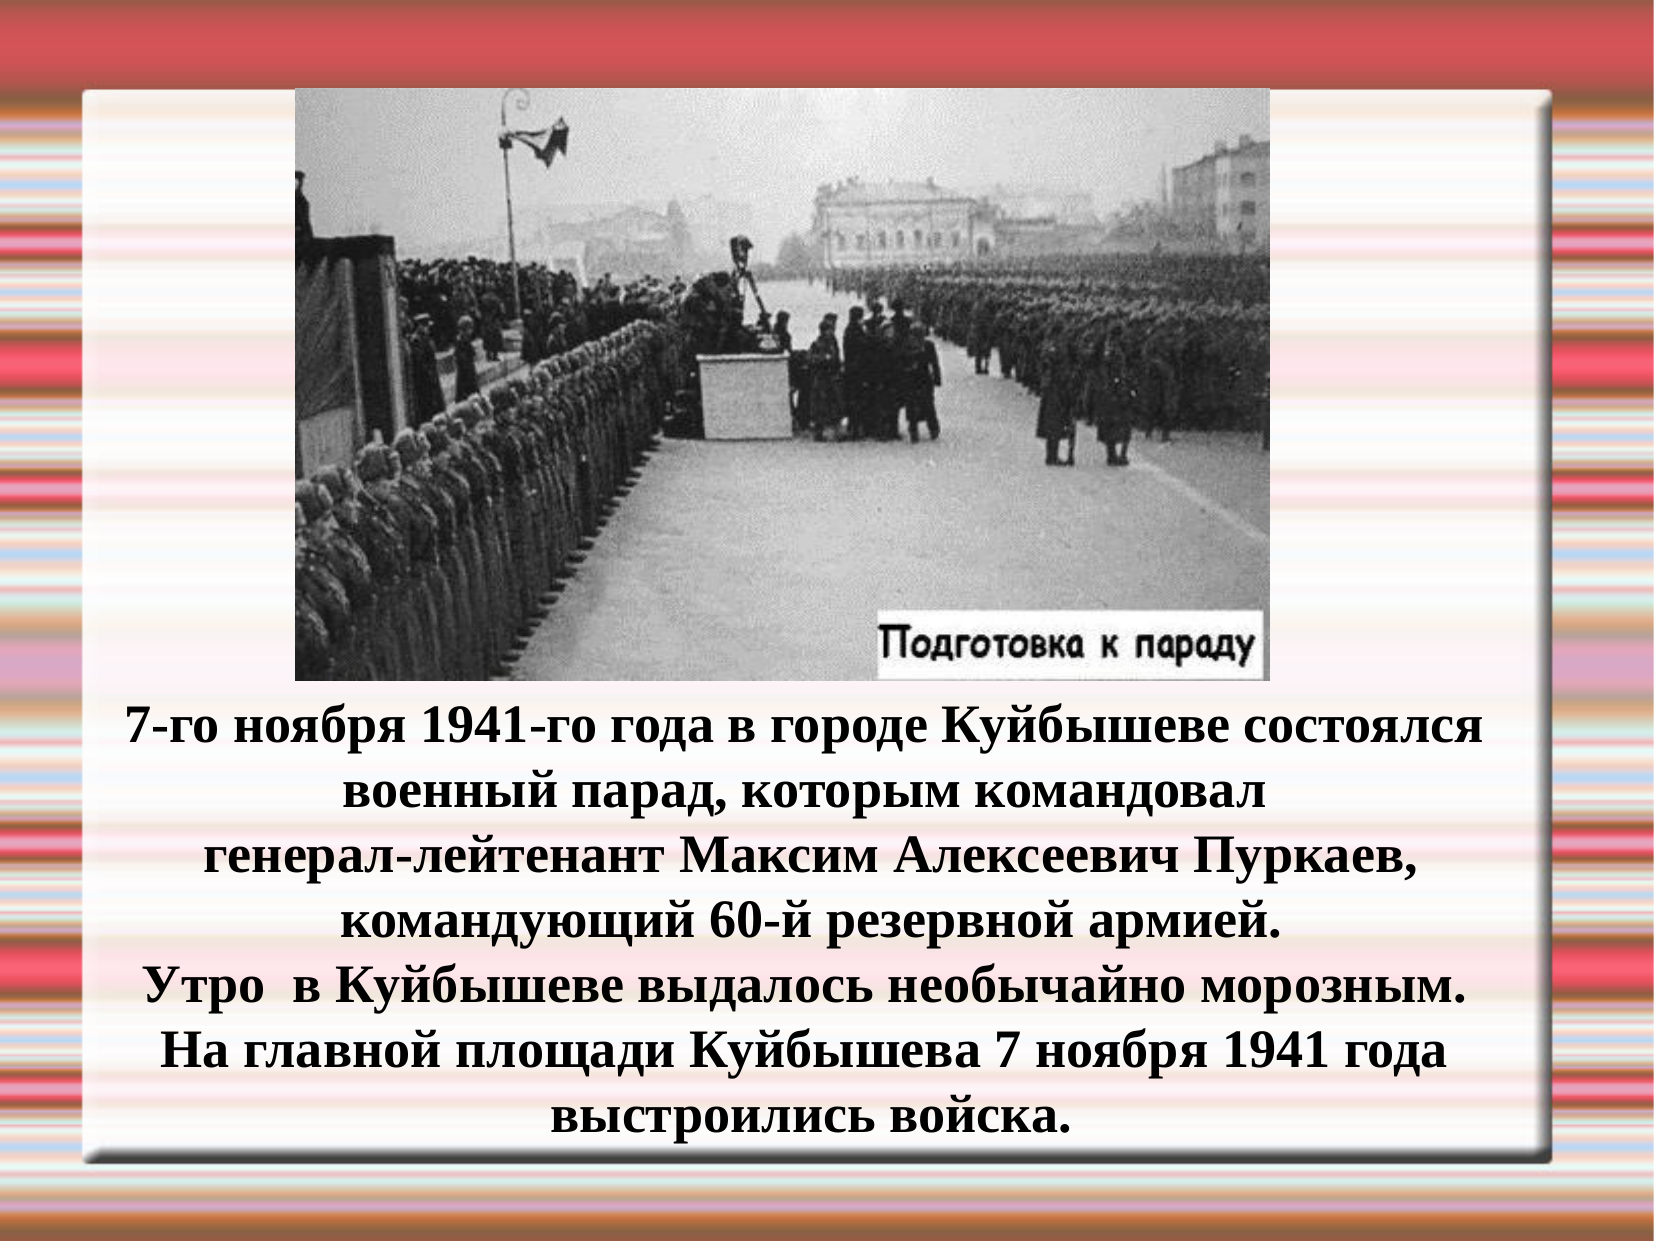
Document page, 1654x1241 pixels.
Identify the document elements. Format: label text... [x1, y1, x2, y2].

text_box 7-го ноября 1941-го года в городе Куйбышеве состоялся военный парад, которым командовал генерал-лейтенант Максим Алексеевич Пуркаев, командующий 60-й резервной армией. Утро в Куйбышеве выдалось необычайно морозным. На главной площади Куйбышева 7 ноября 1941 года выстроились войска. [87, 681, 1536, 1152]
picture [0, 0, 1654, 1241]
